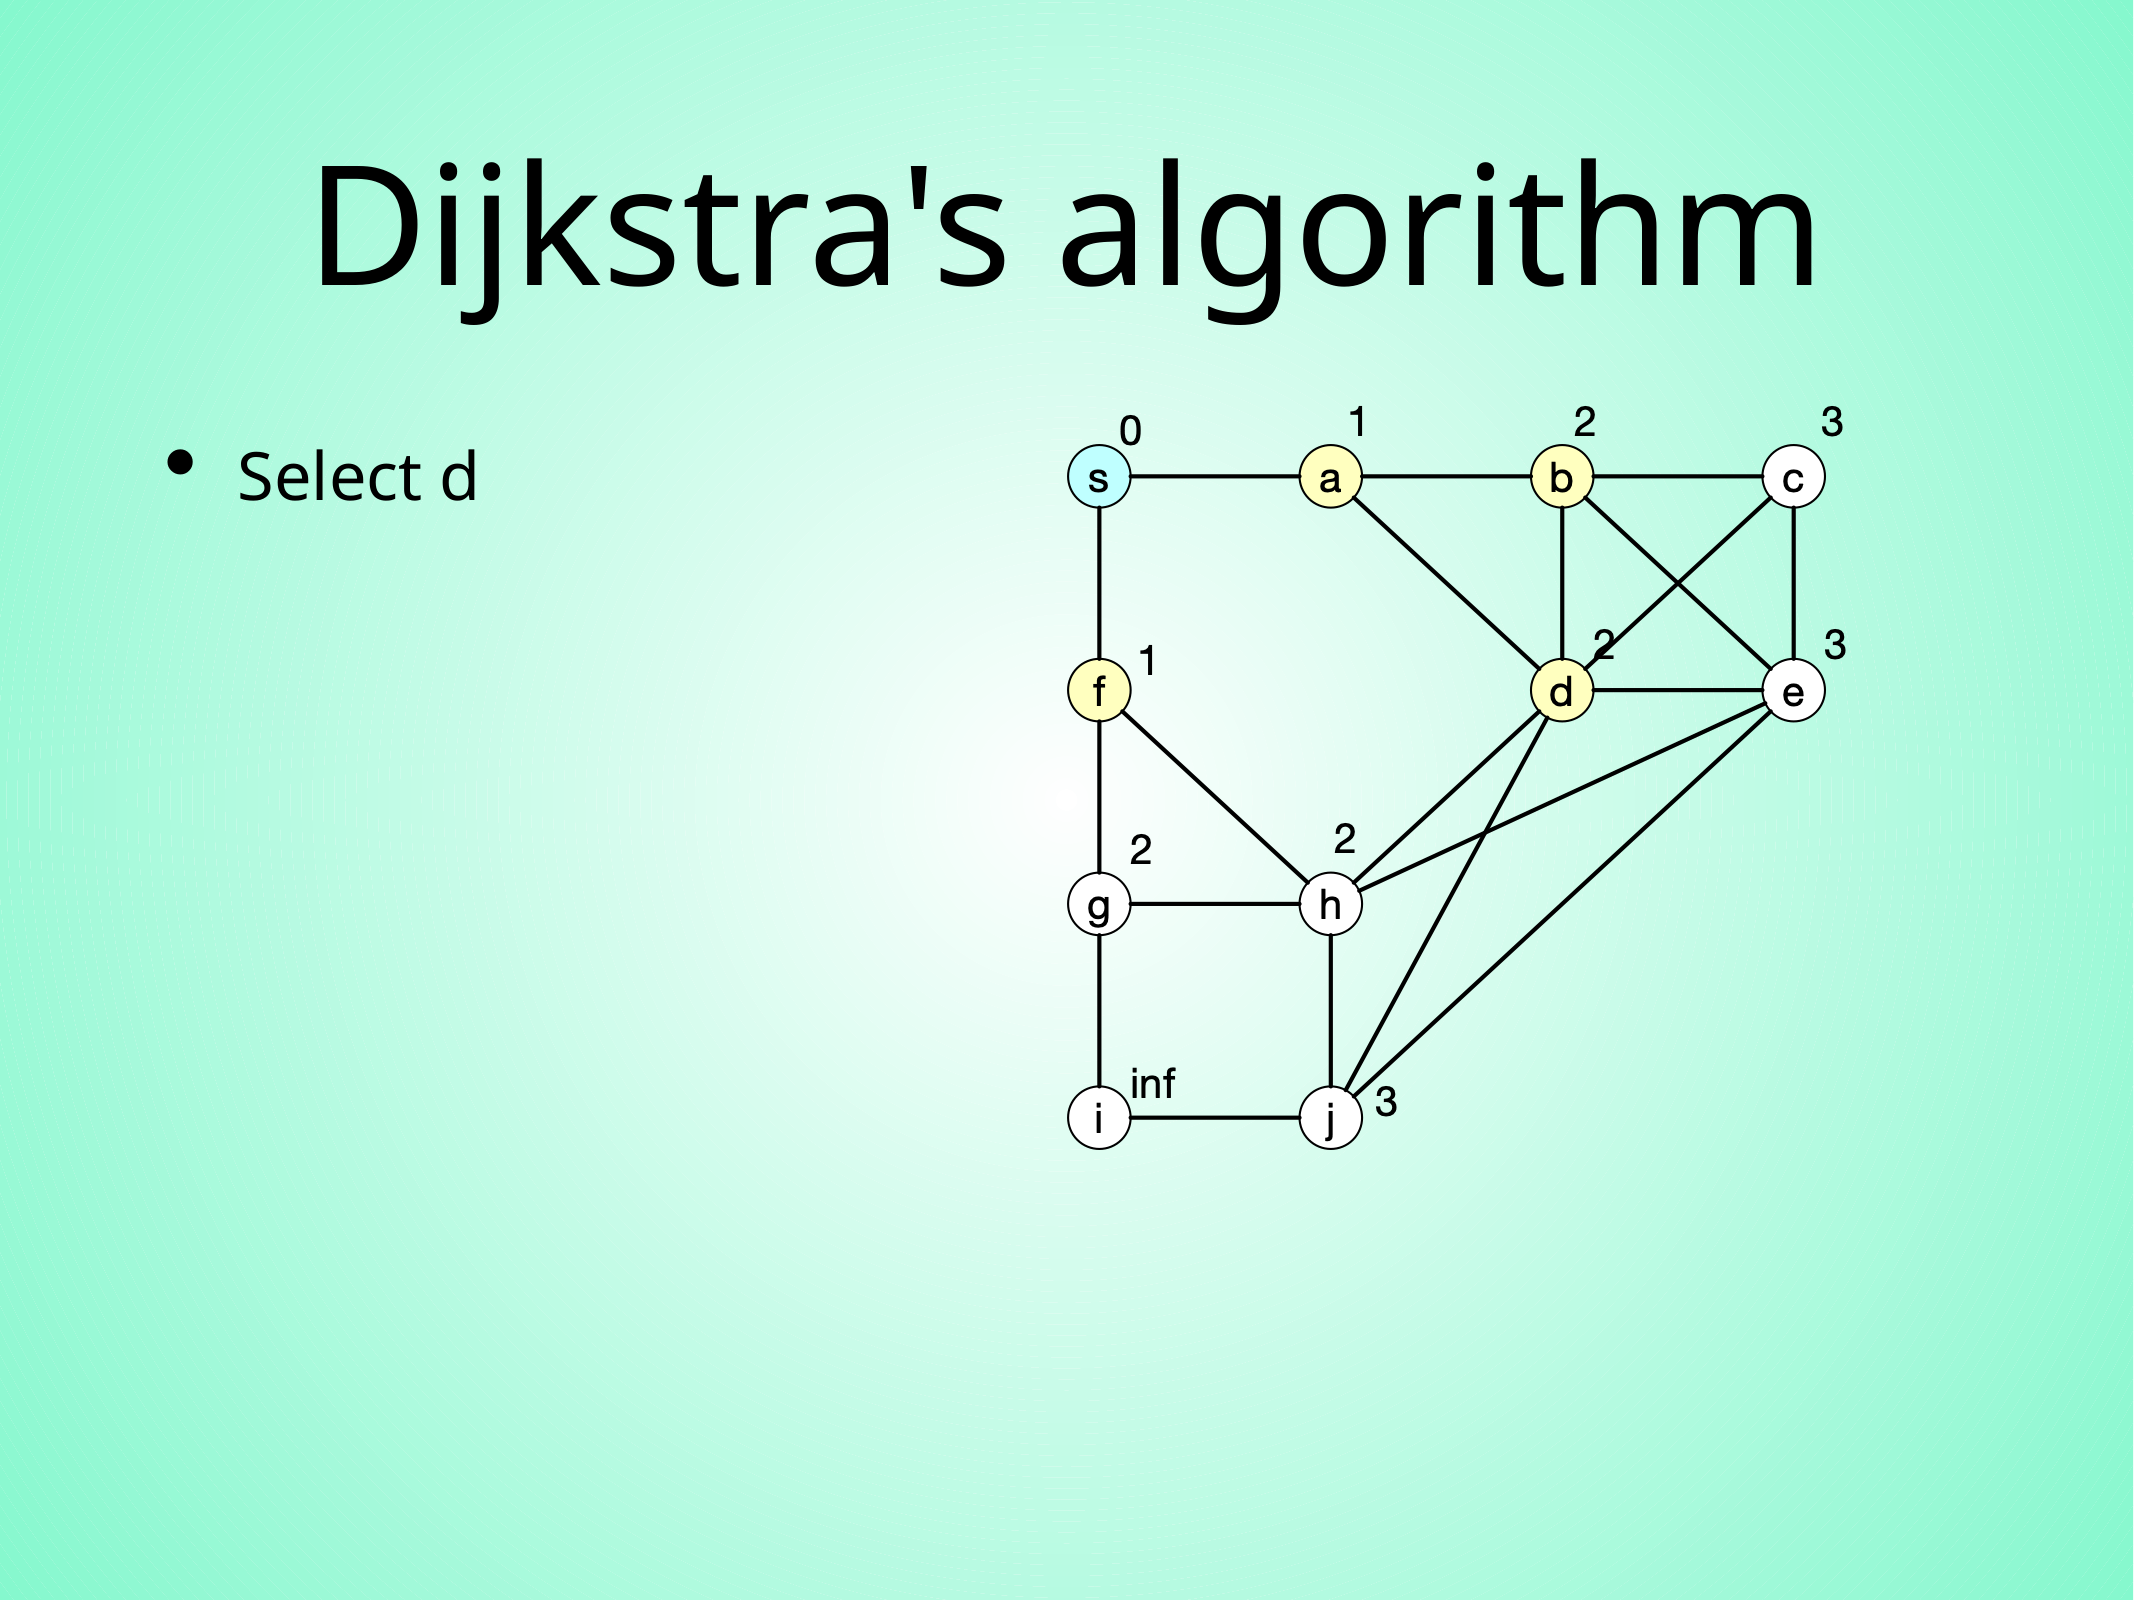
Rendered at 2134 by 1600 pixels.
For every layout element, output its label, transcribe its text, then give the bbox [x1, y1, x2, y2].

picture [1066, 395, 1851, 1151]
title Dijkstra's algorithm [155, 41, 1978, 397]
list Select d [155, 424, 956, 1457]
